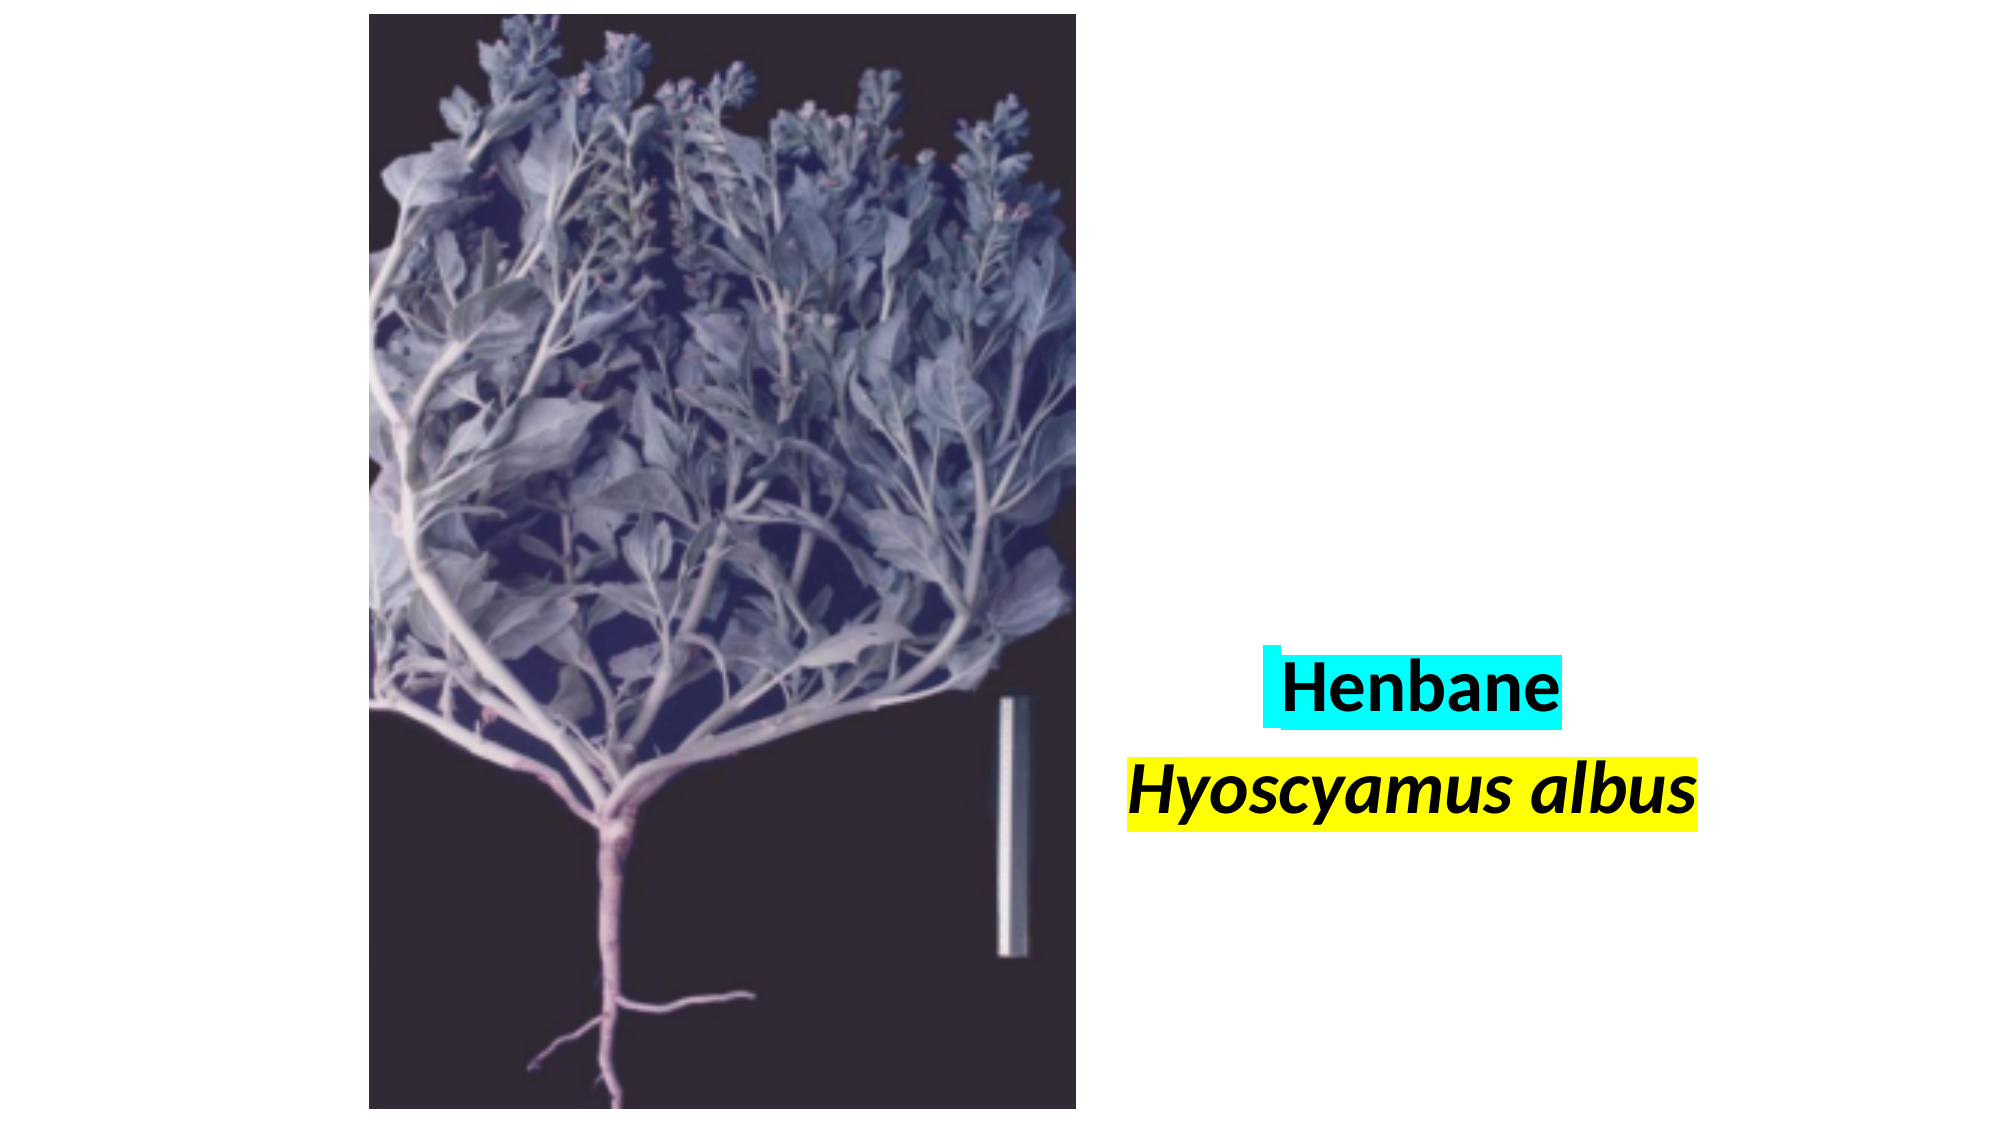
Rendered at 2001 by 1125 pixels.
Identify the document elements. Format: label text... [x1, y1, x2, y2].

list Henbane Hyoscyamus albus [1077, 434, 1777, 1043]
picture [368, 13, 1077, 1110]
